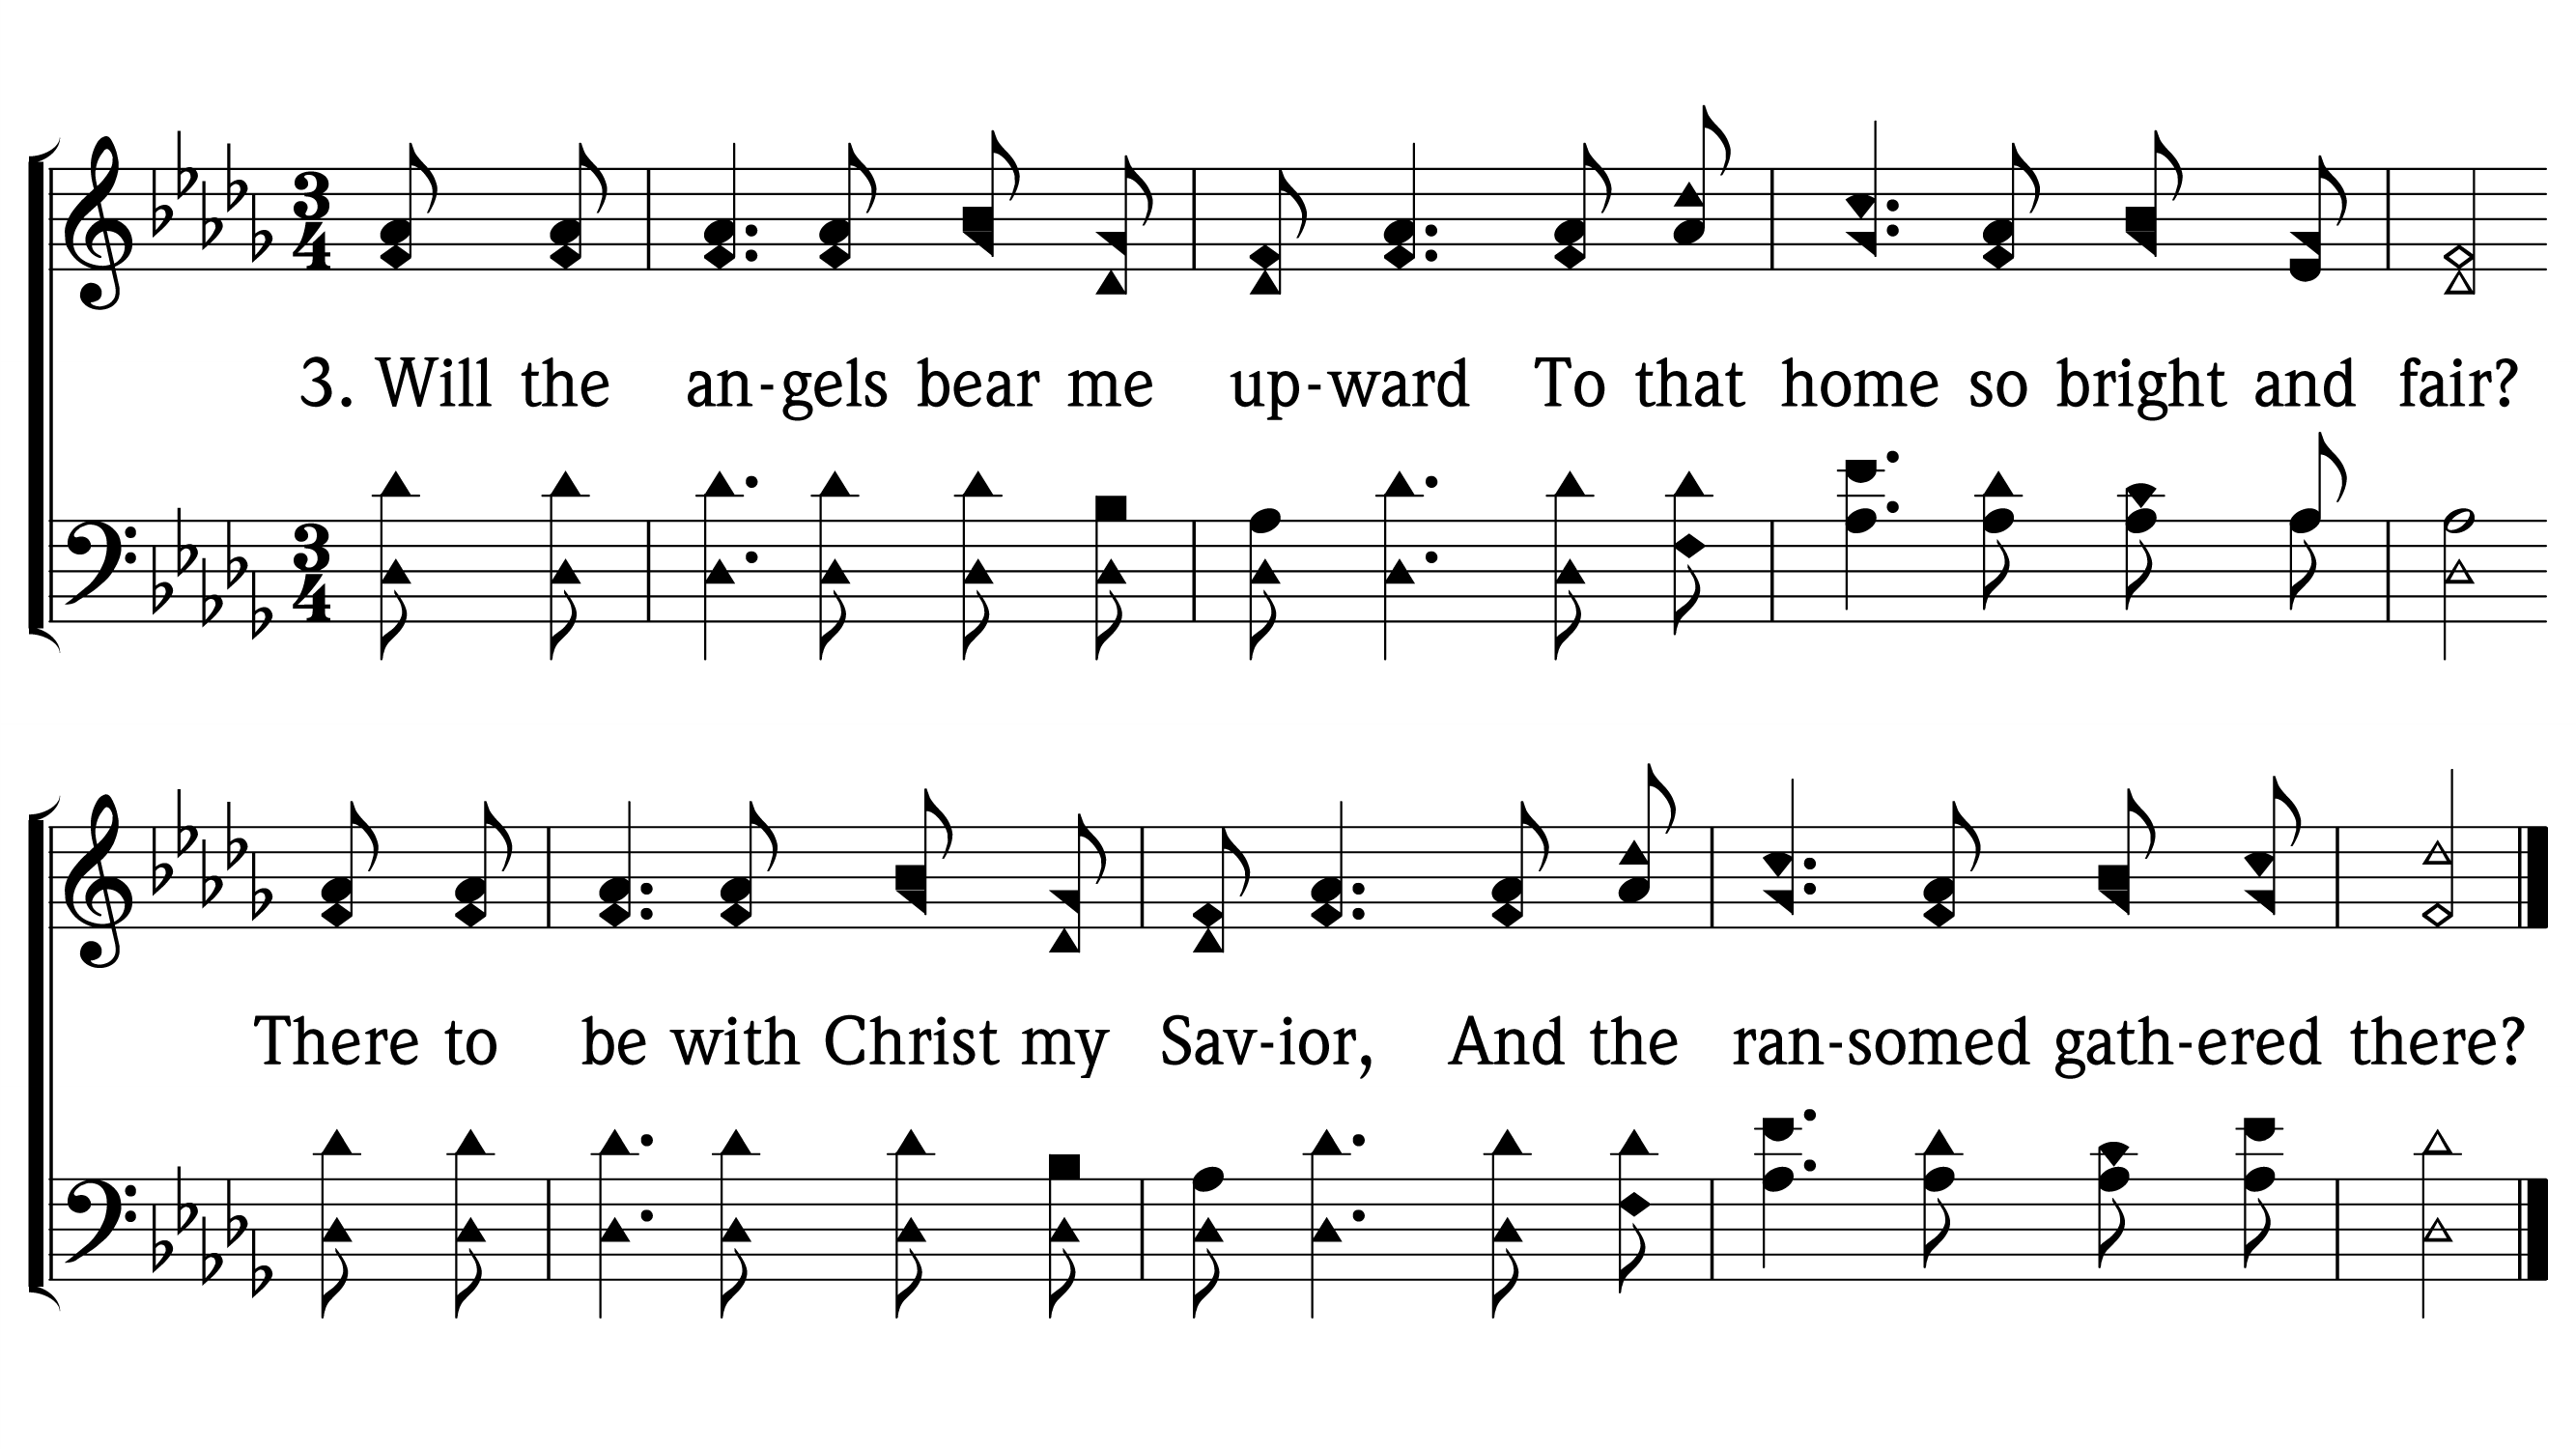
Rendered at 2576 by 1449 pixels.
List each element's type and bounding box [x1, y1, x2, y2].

text_box [0, 0, 2576, 1449]
